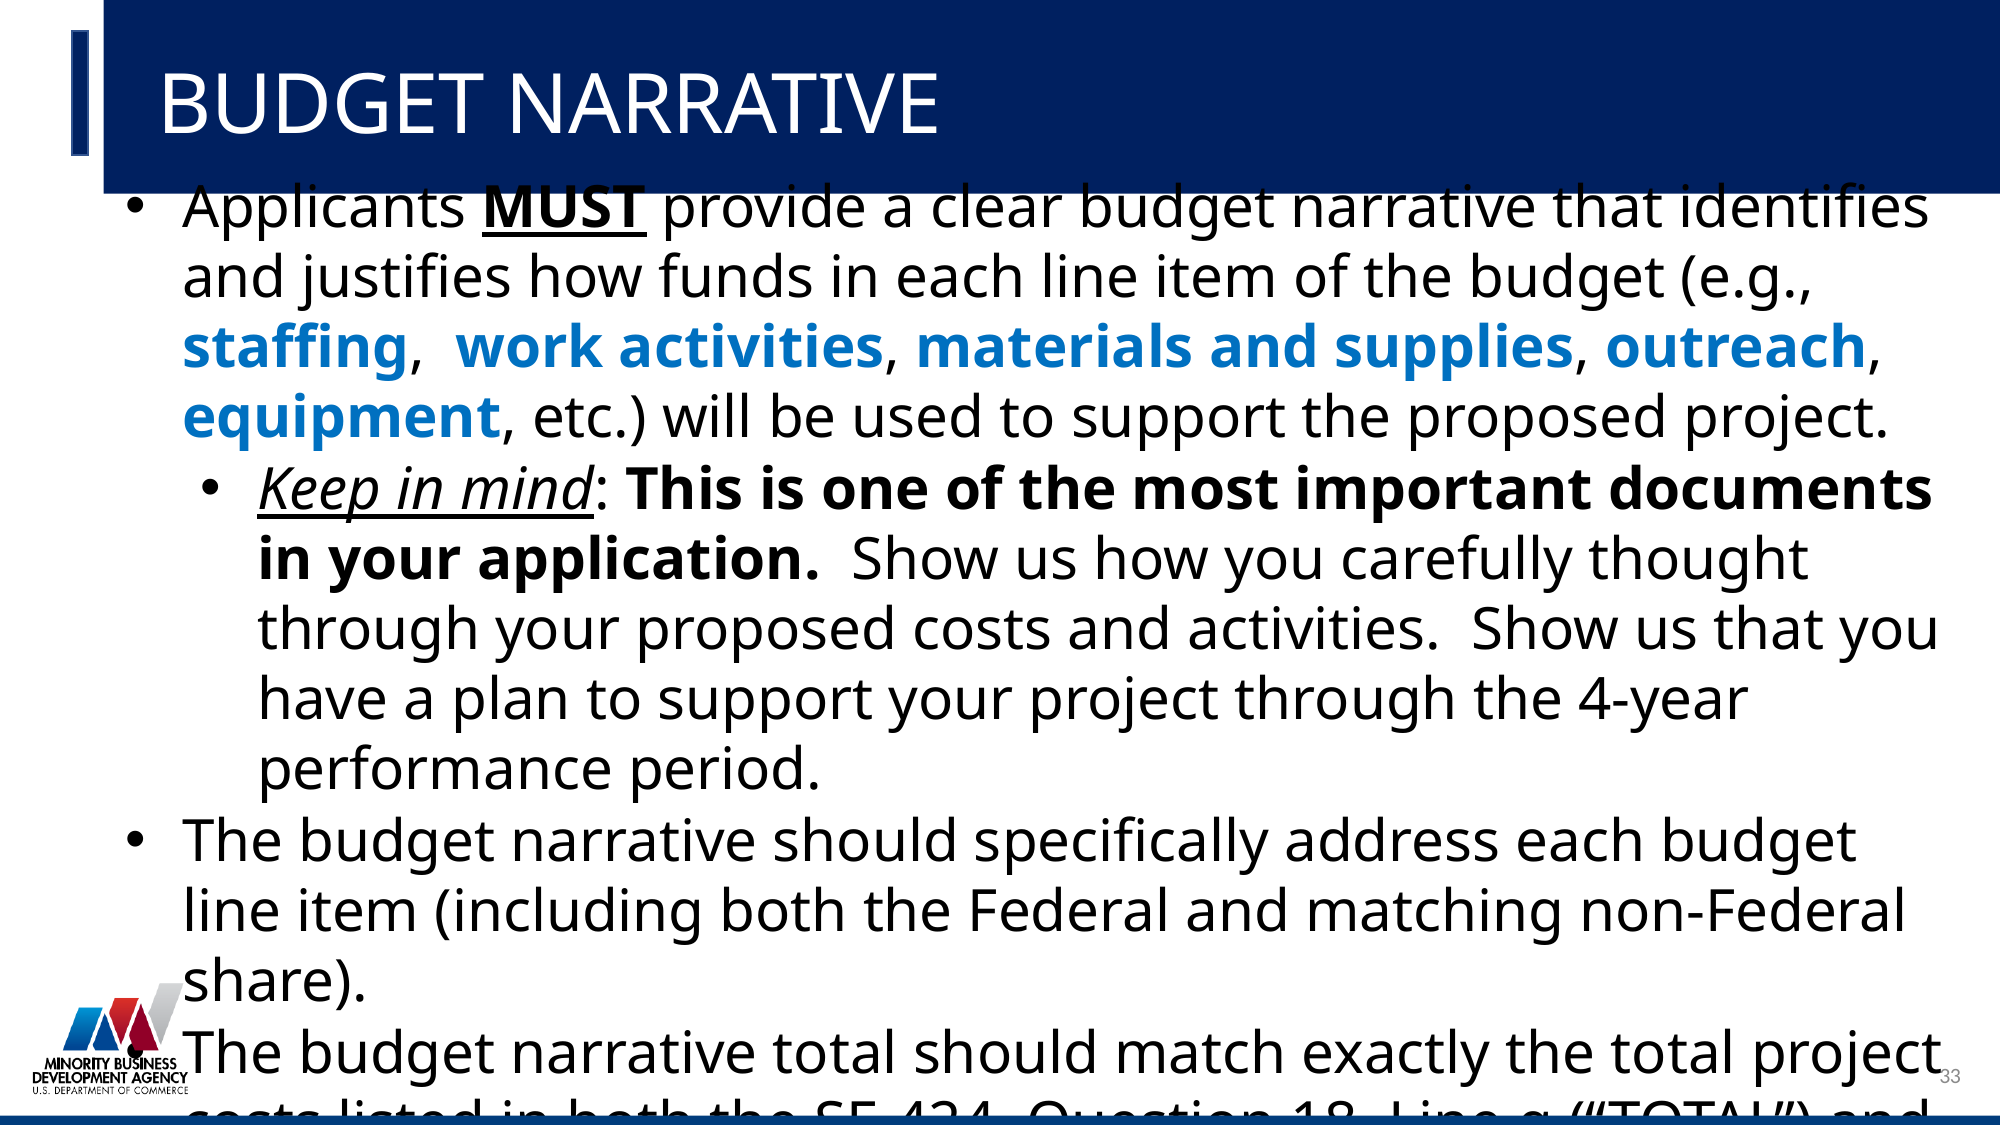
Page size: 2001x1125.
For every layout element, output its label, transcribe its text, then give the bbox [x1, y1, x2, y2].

text_box [71, 30, 89, 156]
text_box [0, 1115, 2000, 1125]
title BUDGET NARRATIVE [103, 0, 2000, 194]
slide_number 33 [1943, 750, 1961, 1115]
text_box Applicants MUST provide a clear budget narrative that identifies and justifies how funds in each line item of the budget (e.g., staffing, work activities, materials and supplies, outreach, equipment, etc.) will be used to support the proposed project. Keep in mind: This is one of the most important documents in your application. Show us how you carefully thought through your proposed costs and activities. Show us that you have a plan to support your project through the 4-year performance period. The budget narrative should specifically address each budget line item (including both the Federal and matching non-Federal share). The budget narrative total should match exactly the total project costs listed in both the SF-424, Question 18, Line g (“TOTAL”) and the appropriate Federal and non-Federal total fields of the SF-424A. [123, 167, 1943, 1115]
text_box [142, 164, 743, 249]
picture [24, 970, 193, 1102]
